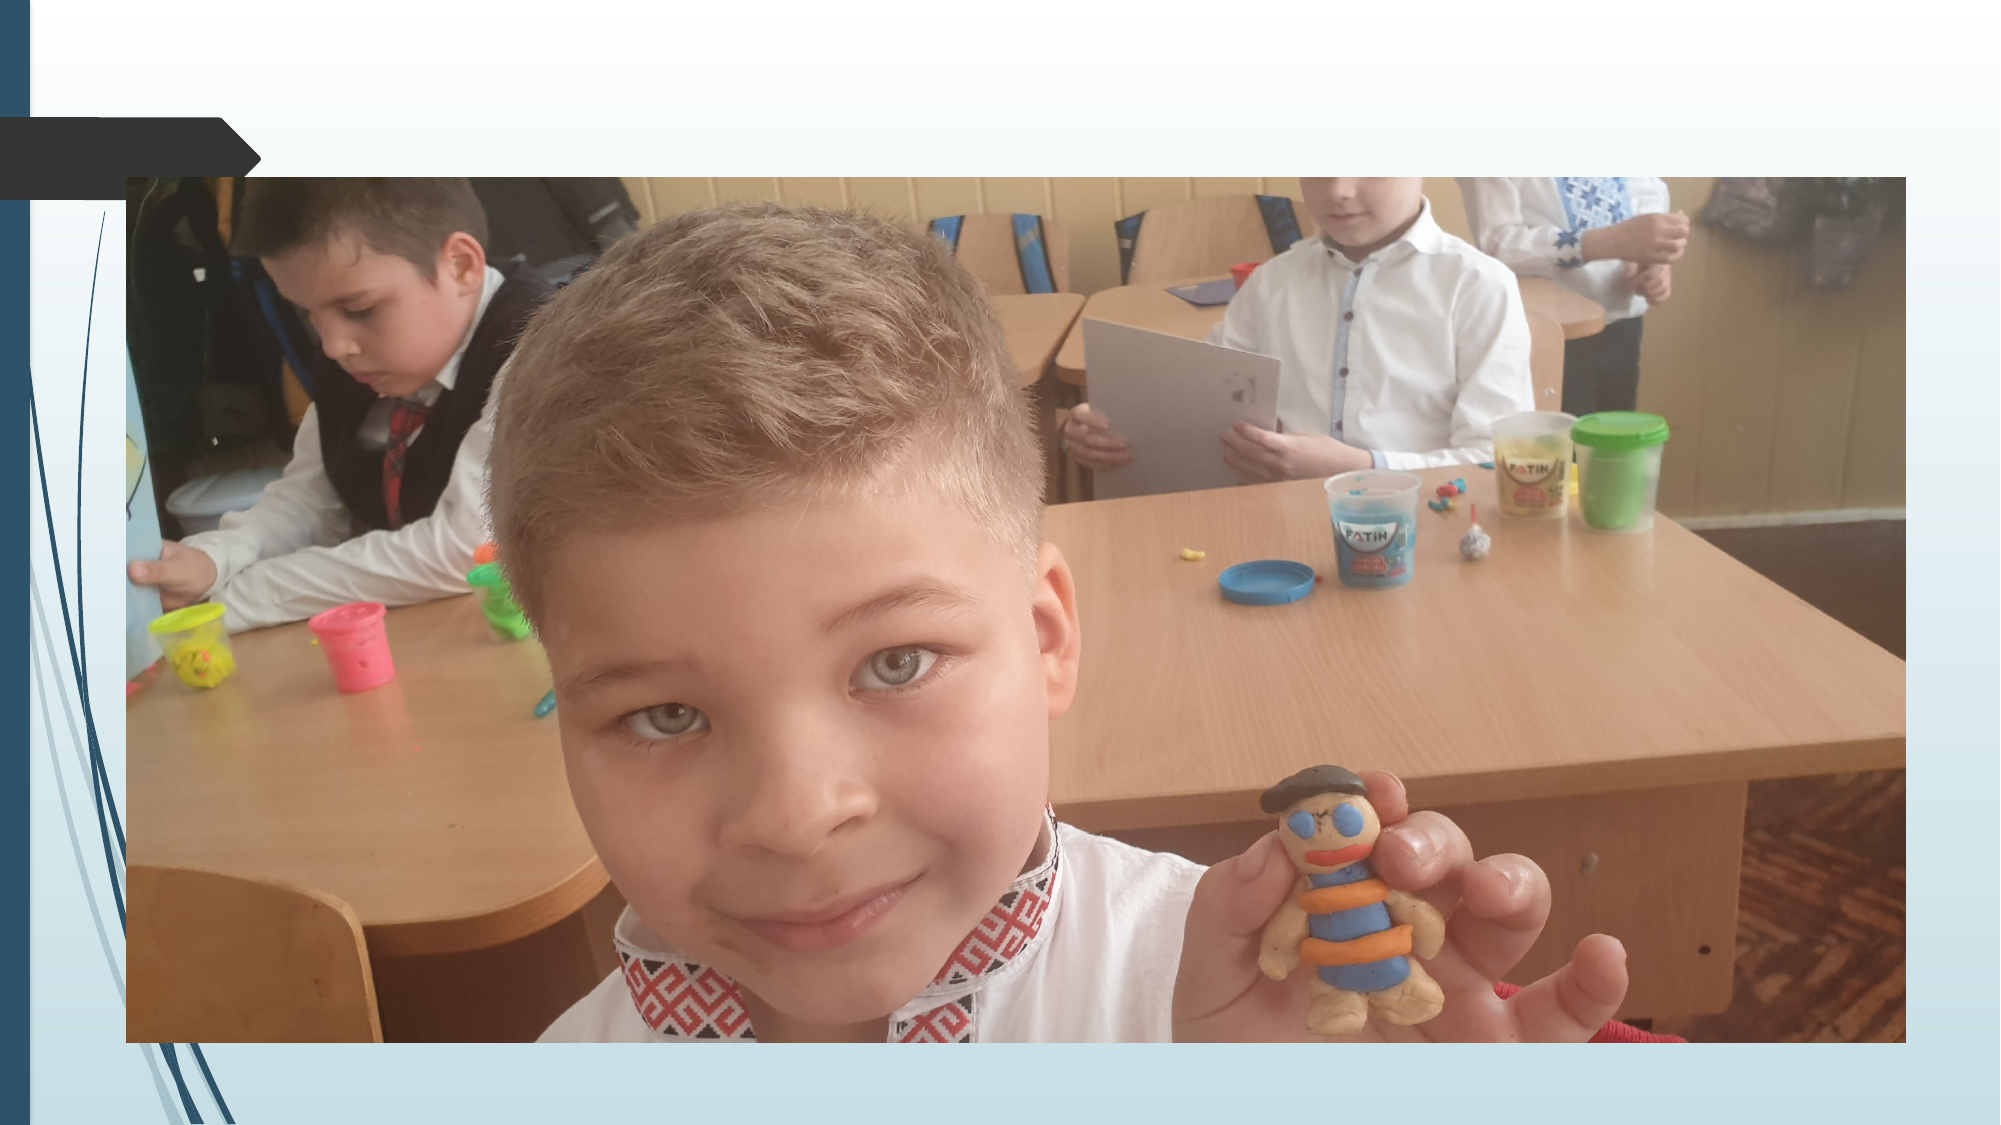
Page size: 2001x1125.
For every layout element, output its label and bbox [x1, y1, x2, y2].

picture [125, 177, 1906, 1044]
